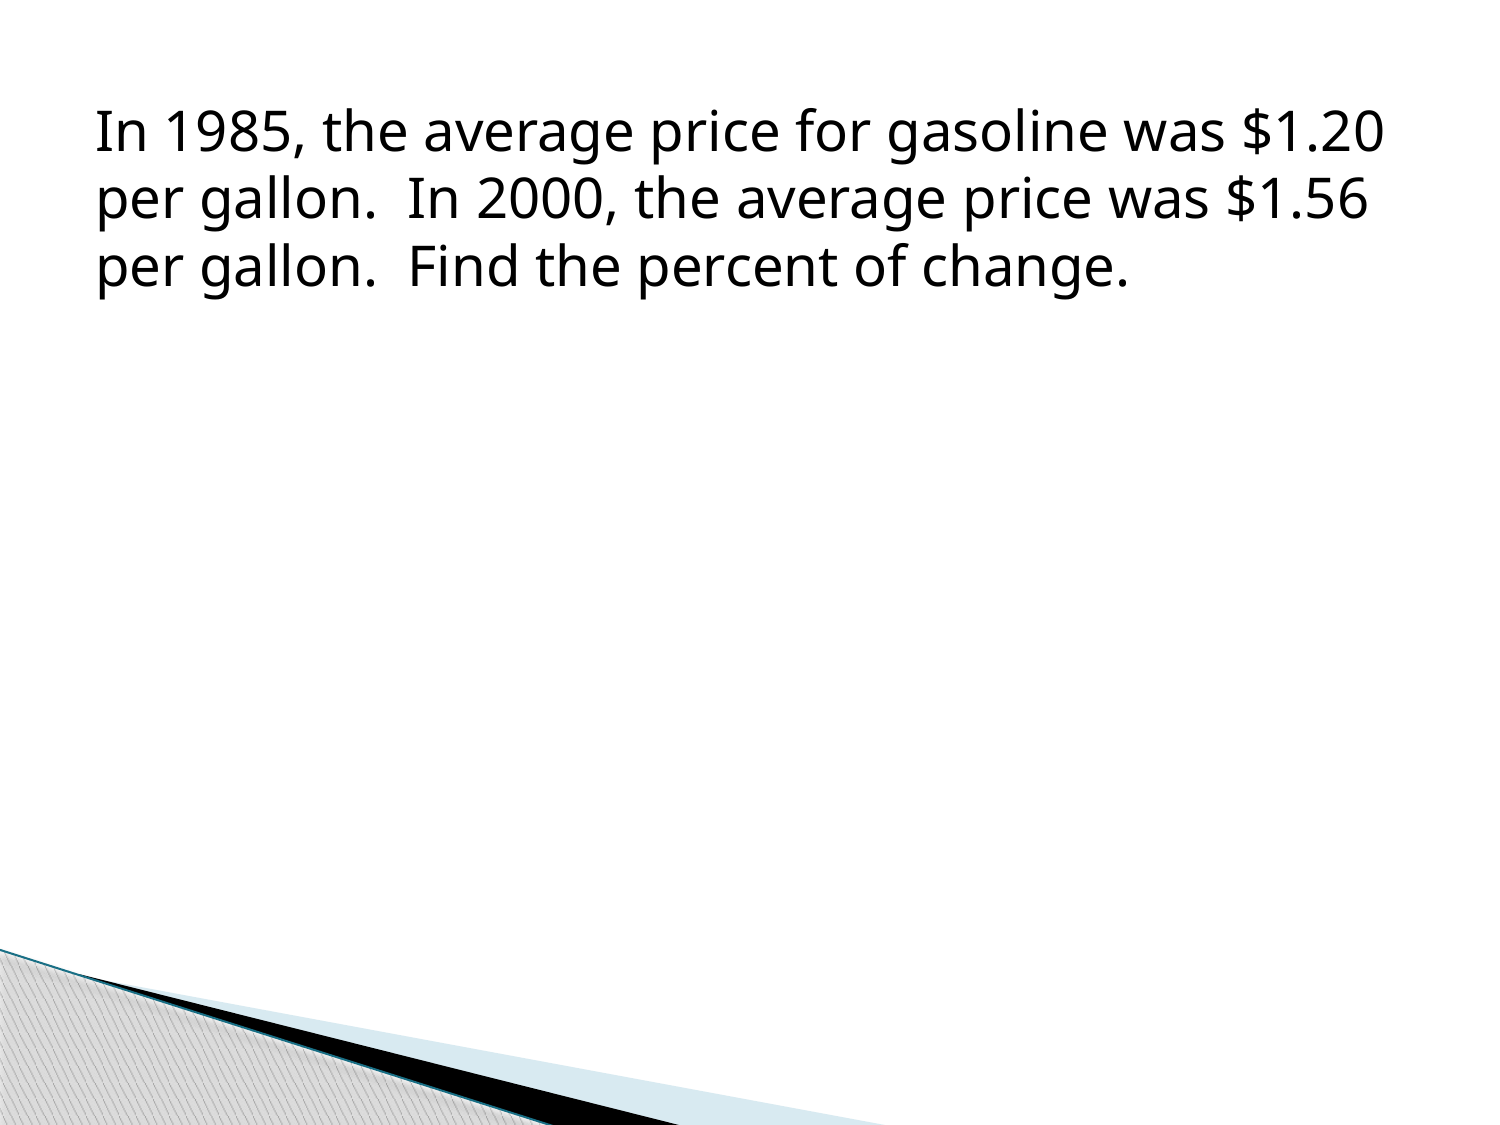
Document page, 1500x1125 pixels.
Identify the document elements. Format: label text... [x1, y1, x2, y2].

list In 1985, the average price for gasoline was $1.20 per gallon. In 2000, the average price was $1.56 per gallon. Find the percent of change. [62, 87, 1413, 830]
